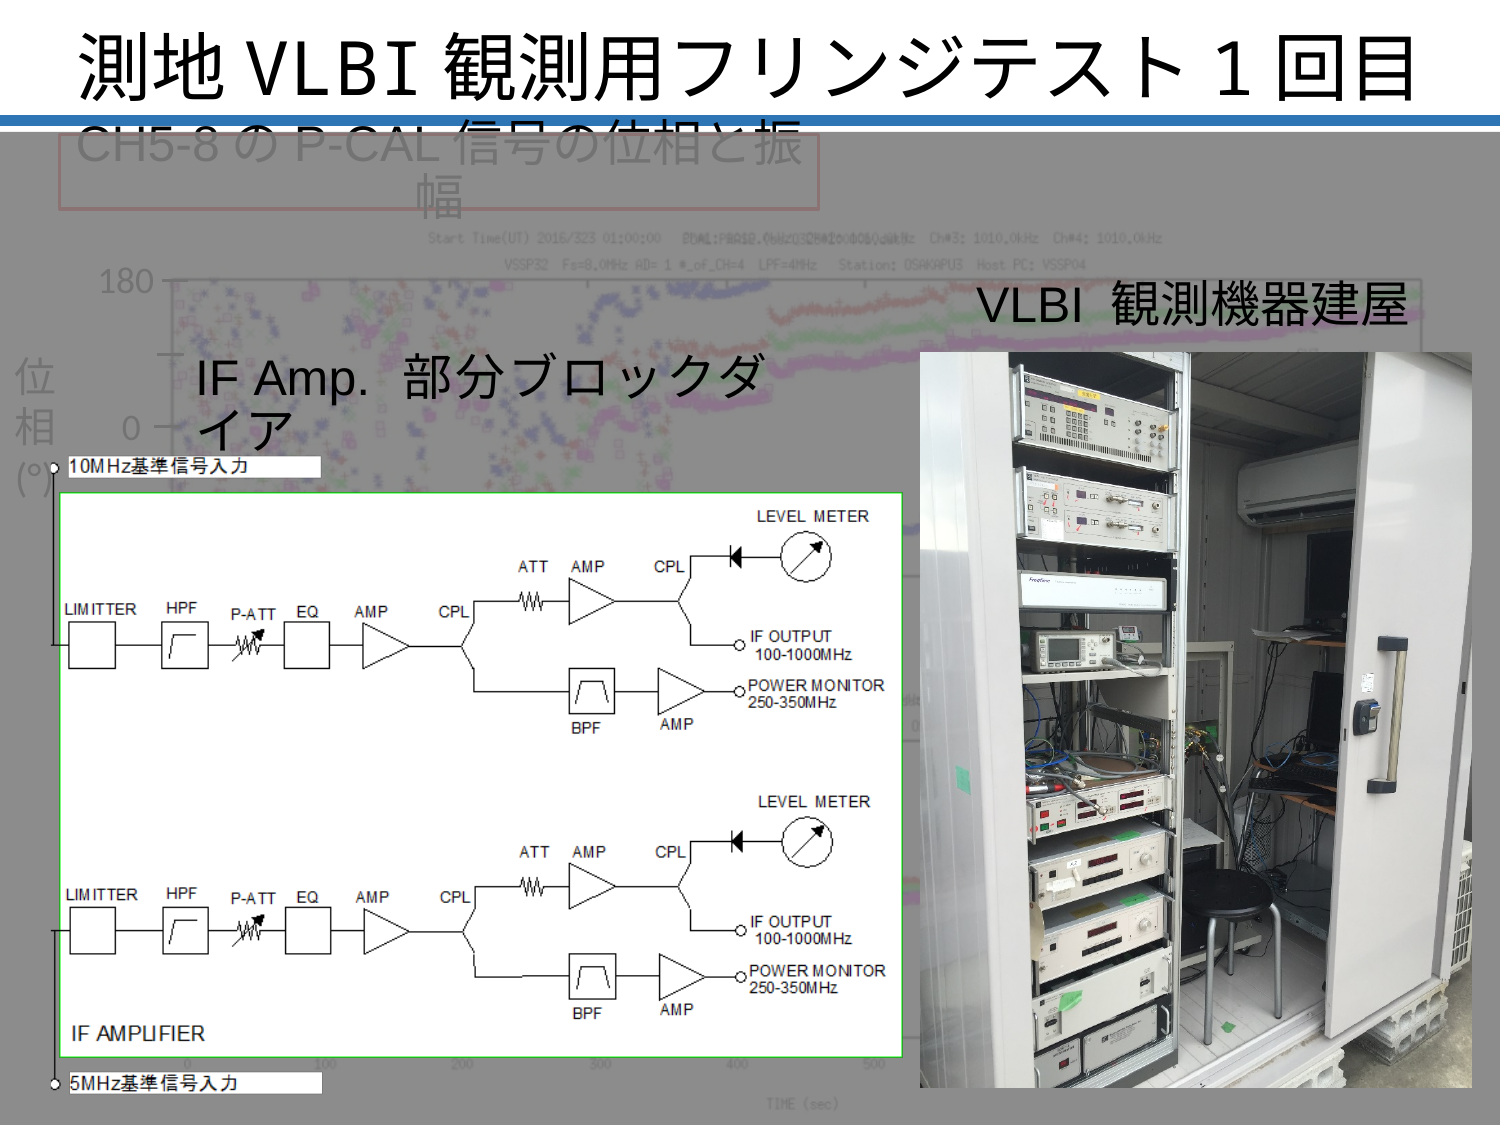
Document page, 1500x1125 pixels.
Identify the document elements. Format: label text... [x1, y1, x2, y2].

text_box [0, 131, 1500, 198]
picture [50, 451, 908, 1110]
text_box 測地VLBI観測用フリンジテスト1回目 [0, 0, 1500, 115]
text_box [0, 198, 1500, 1125]
picture [920, 352, 1472, 1088]
